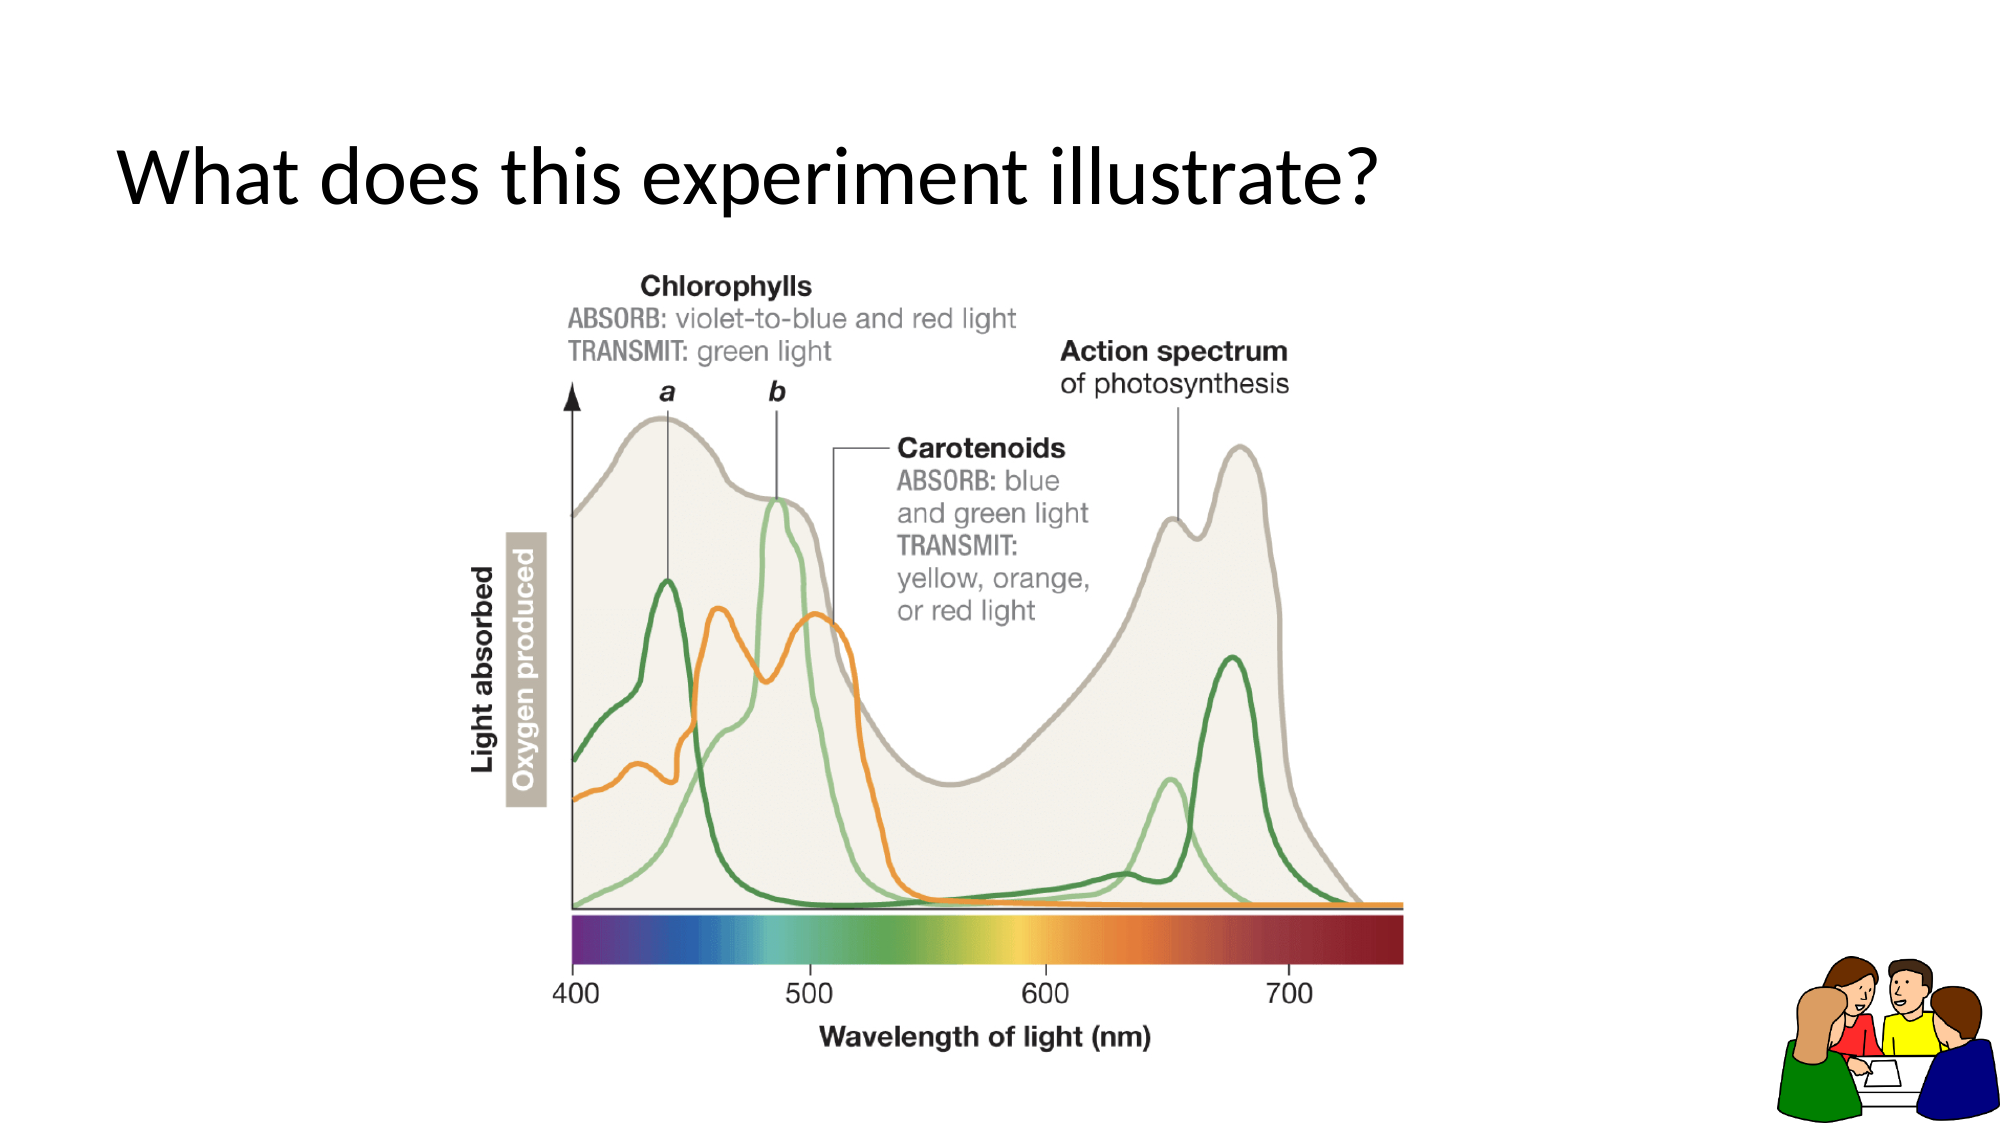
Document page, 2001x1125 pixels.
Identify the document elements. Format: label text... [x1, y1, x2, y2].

picture [397, 257, 1469, 1089]
picture [1777, 956, 2000, 1123]
text_box What does this experiment illustrate? [101, 114, 1902, 429]
